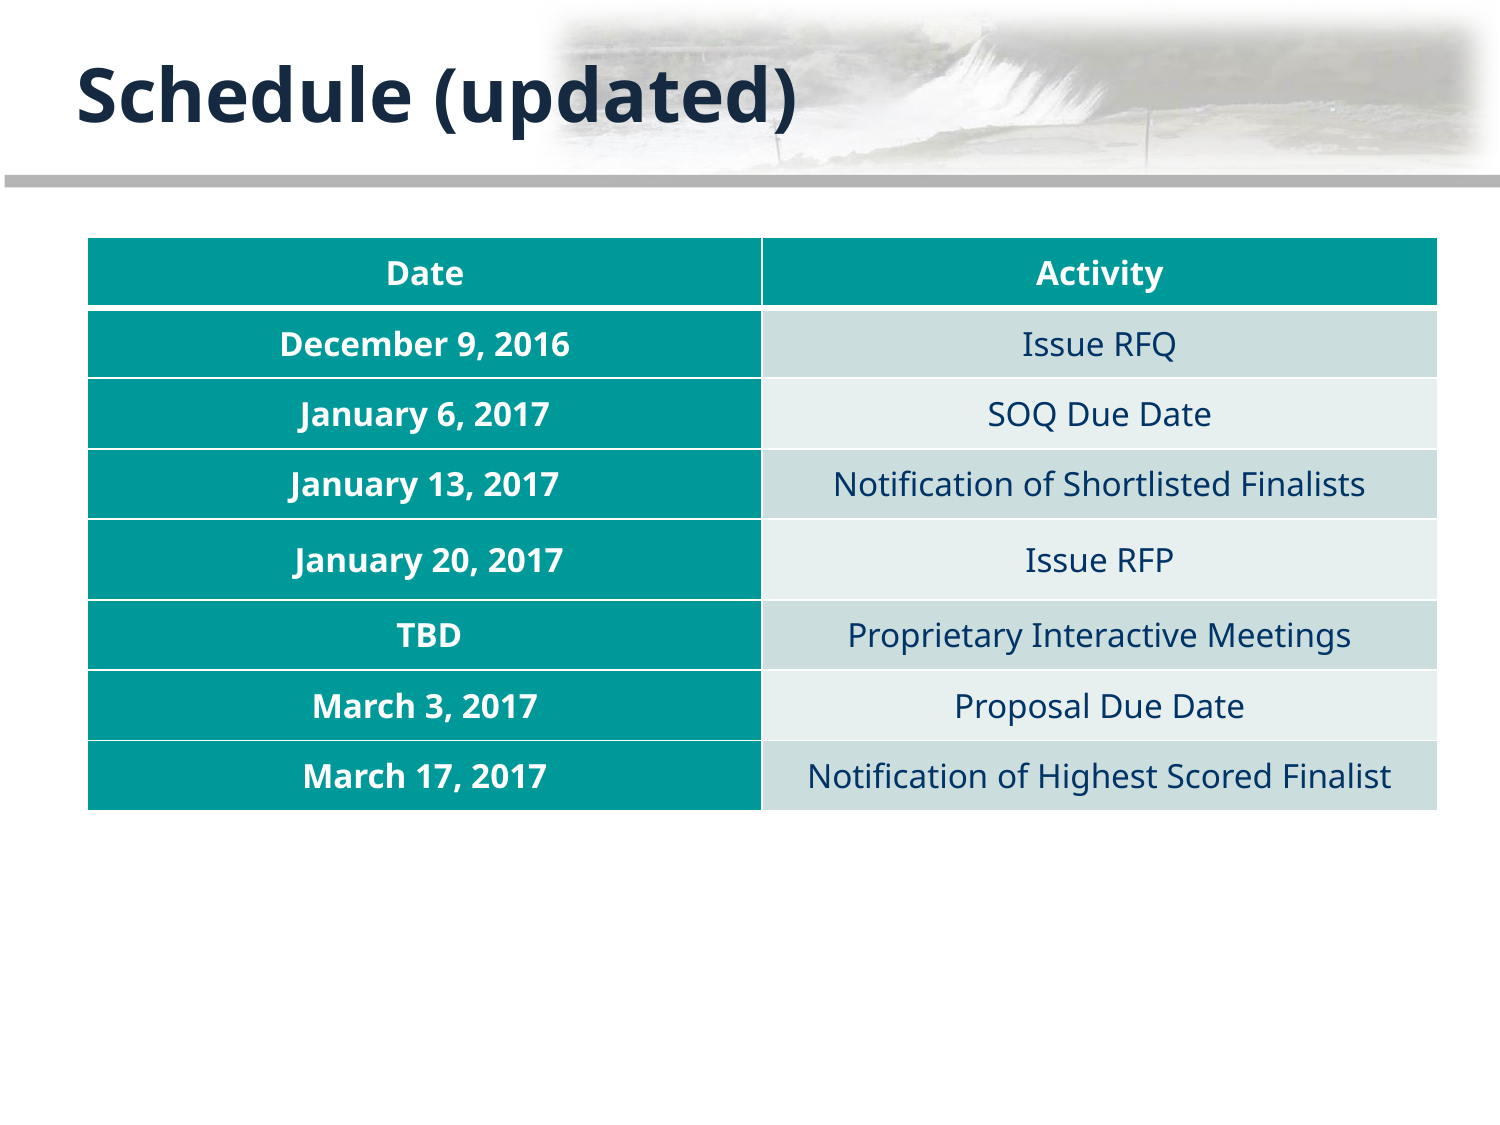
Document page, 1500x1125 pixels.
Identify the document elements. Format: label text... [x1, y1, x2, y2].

table_header Date [88, 238, 761, 305]
text_box [4, 174, 1500, 188]
table_cell Proprietary Interactive Meetings [763, 601, 1437, 669]
text_box [0, 0, 1500, 238]
table_cell Proposal Due Date [763, 671, 1437, 740]
table_cell Notification of Shortlisted Finalists [763, 450, 1437, 518]
table_cell December 9, 2016 [88, 311, 761, 377]
table_header Activity [763, 238, 1437, 305]
table_cell Issue RFP [763, 520, 1437, 599]
table_cell January 20, 2017 [88, 520, 761, 599]
table_cell Notification of Highest Scored Finalist [763, 741, 1437, 810]
table_cell March 17, 2017 [88, 741, 761, 810]
table_cell Issue RFQ [763, 311, 1437, 377]
table_cell January 6, 2017 [88, 379, 761, 448]
table_cell March 3, 2017 [88, 671, 761, 740]
table_cell January 13, 2017 [88, 450, 761, 518]
table_cell SOQ Due Date [763, 379, 1437, 448]
text_box Schedule (updated) [0, 40, 875, 146]
table_cell TBD [88, 601, 761, 669]
